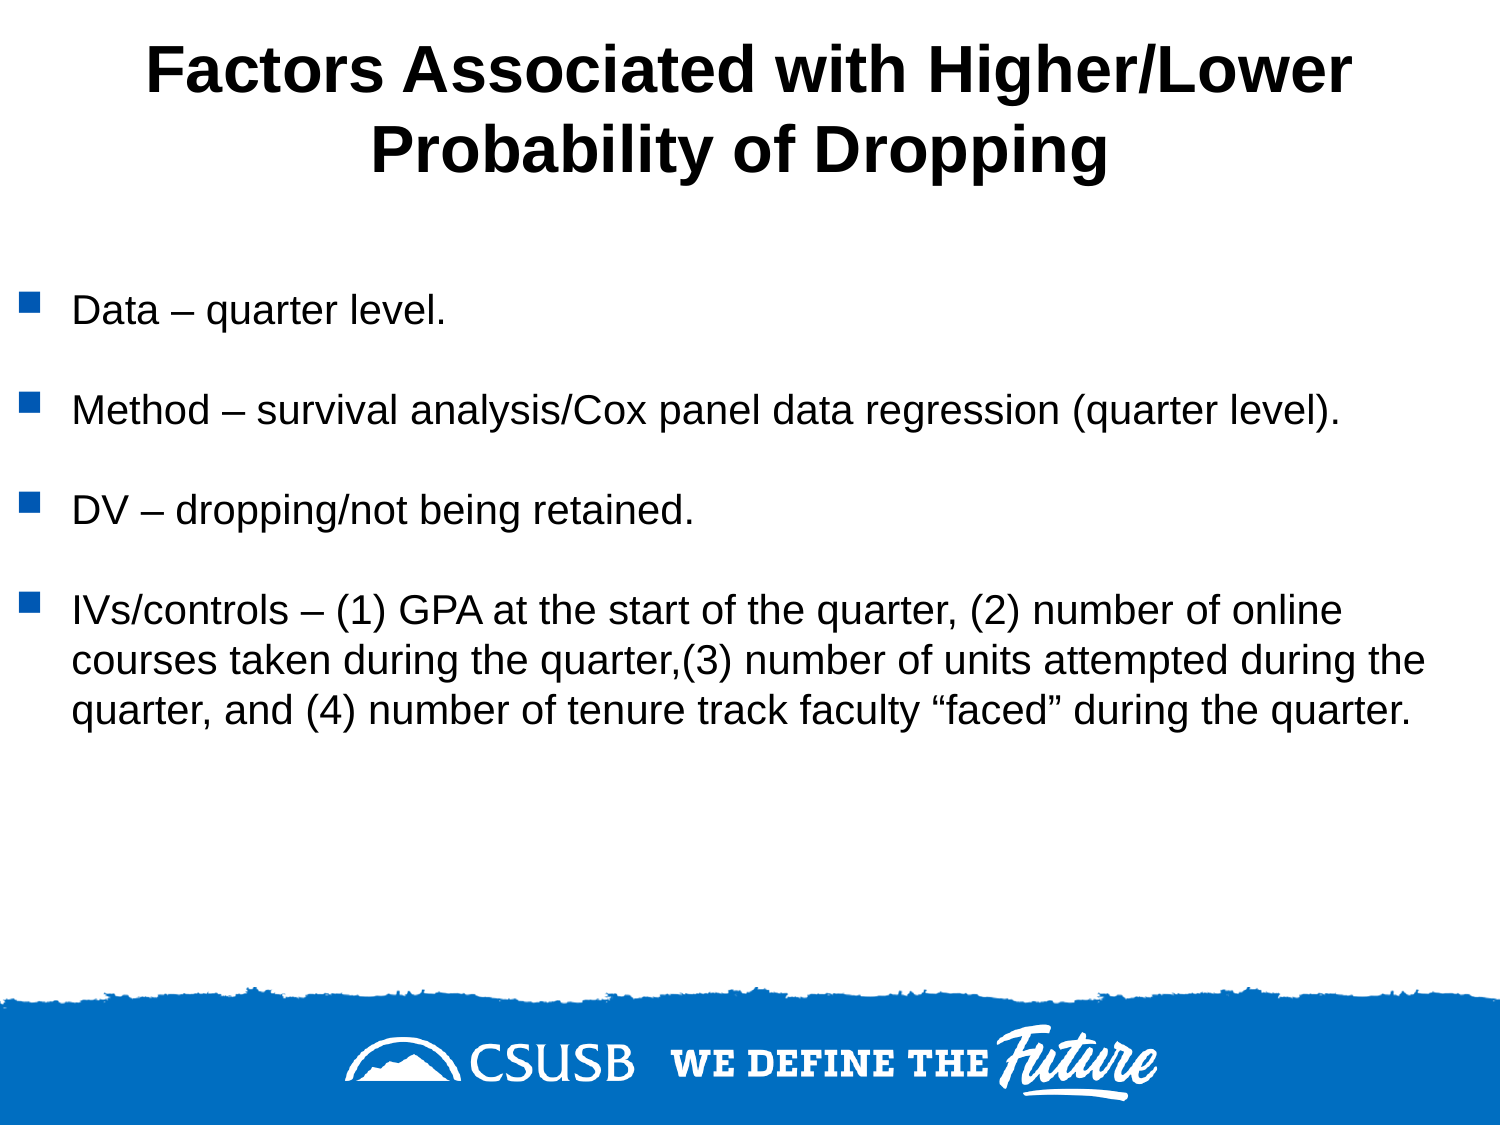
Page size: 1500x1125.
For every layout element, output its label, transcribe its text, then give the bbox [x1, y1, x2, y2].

title Factors Associated with Higher/Lower Probability of Dropping [0, 49, 1500, 163]
picture [0, 988, 1500, 1125]
list Data – quarter level. Method – survival analysis/Cox panel data regression (quarter level). DV – dropping/not being retained. IVs/controls – (1) GPA at the start of the quarter, (2) number of online courses taken during the quarter,(3) number of units attempted during the quarter, and (4) number of tenure track faculty “faced” during the quarter. [0, 274, 1500, 988]
